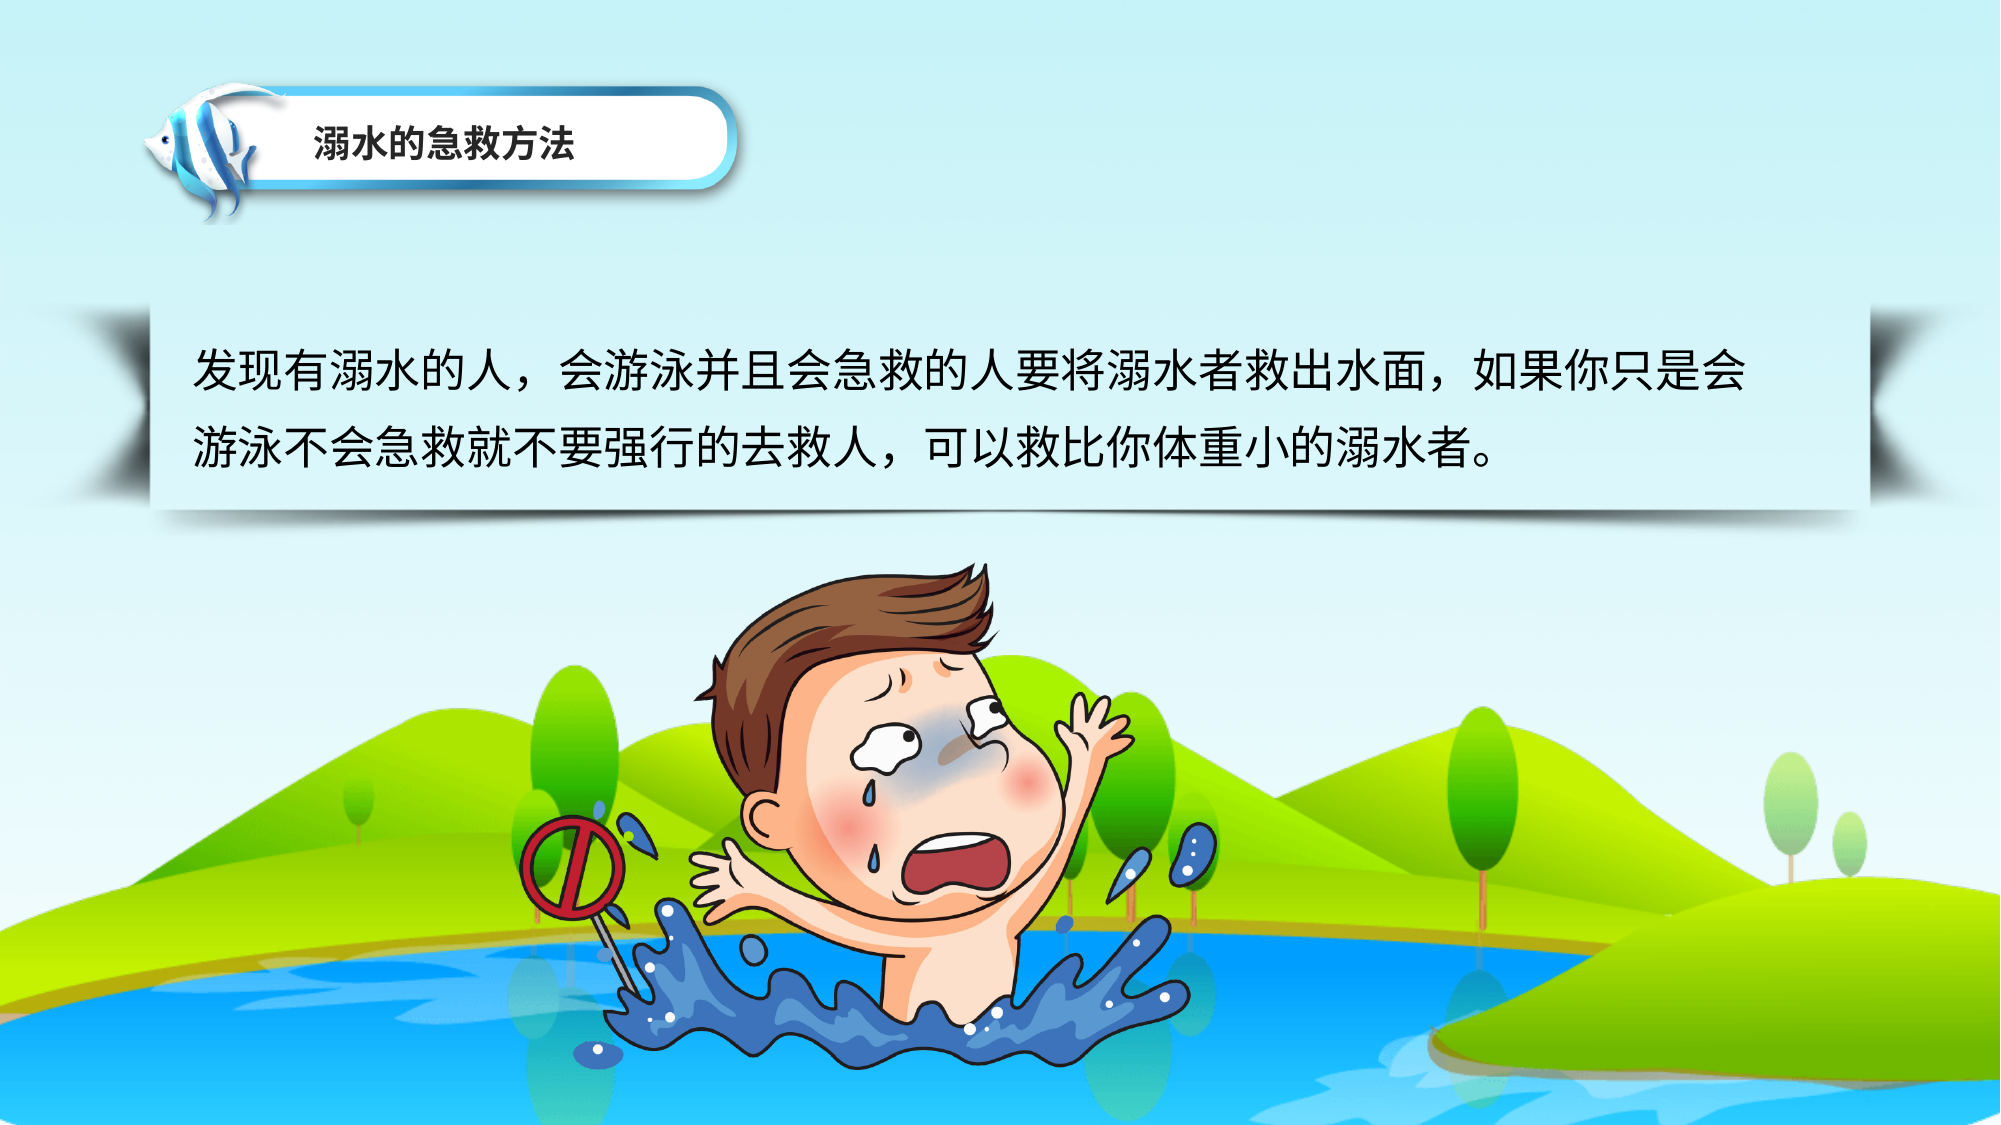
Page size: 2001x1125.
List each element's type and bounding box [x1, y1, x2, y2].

text_box [121, 41, 784, 225]
text_box [0, 286, 2000, 582]
picture [0, 0, 2000, 286]
picture [0, 582, 2000, 1125]
